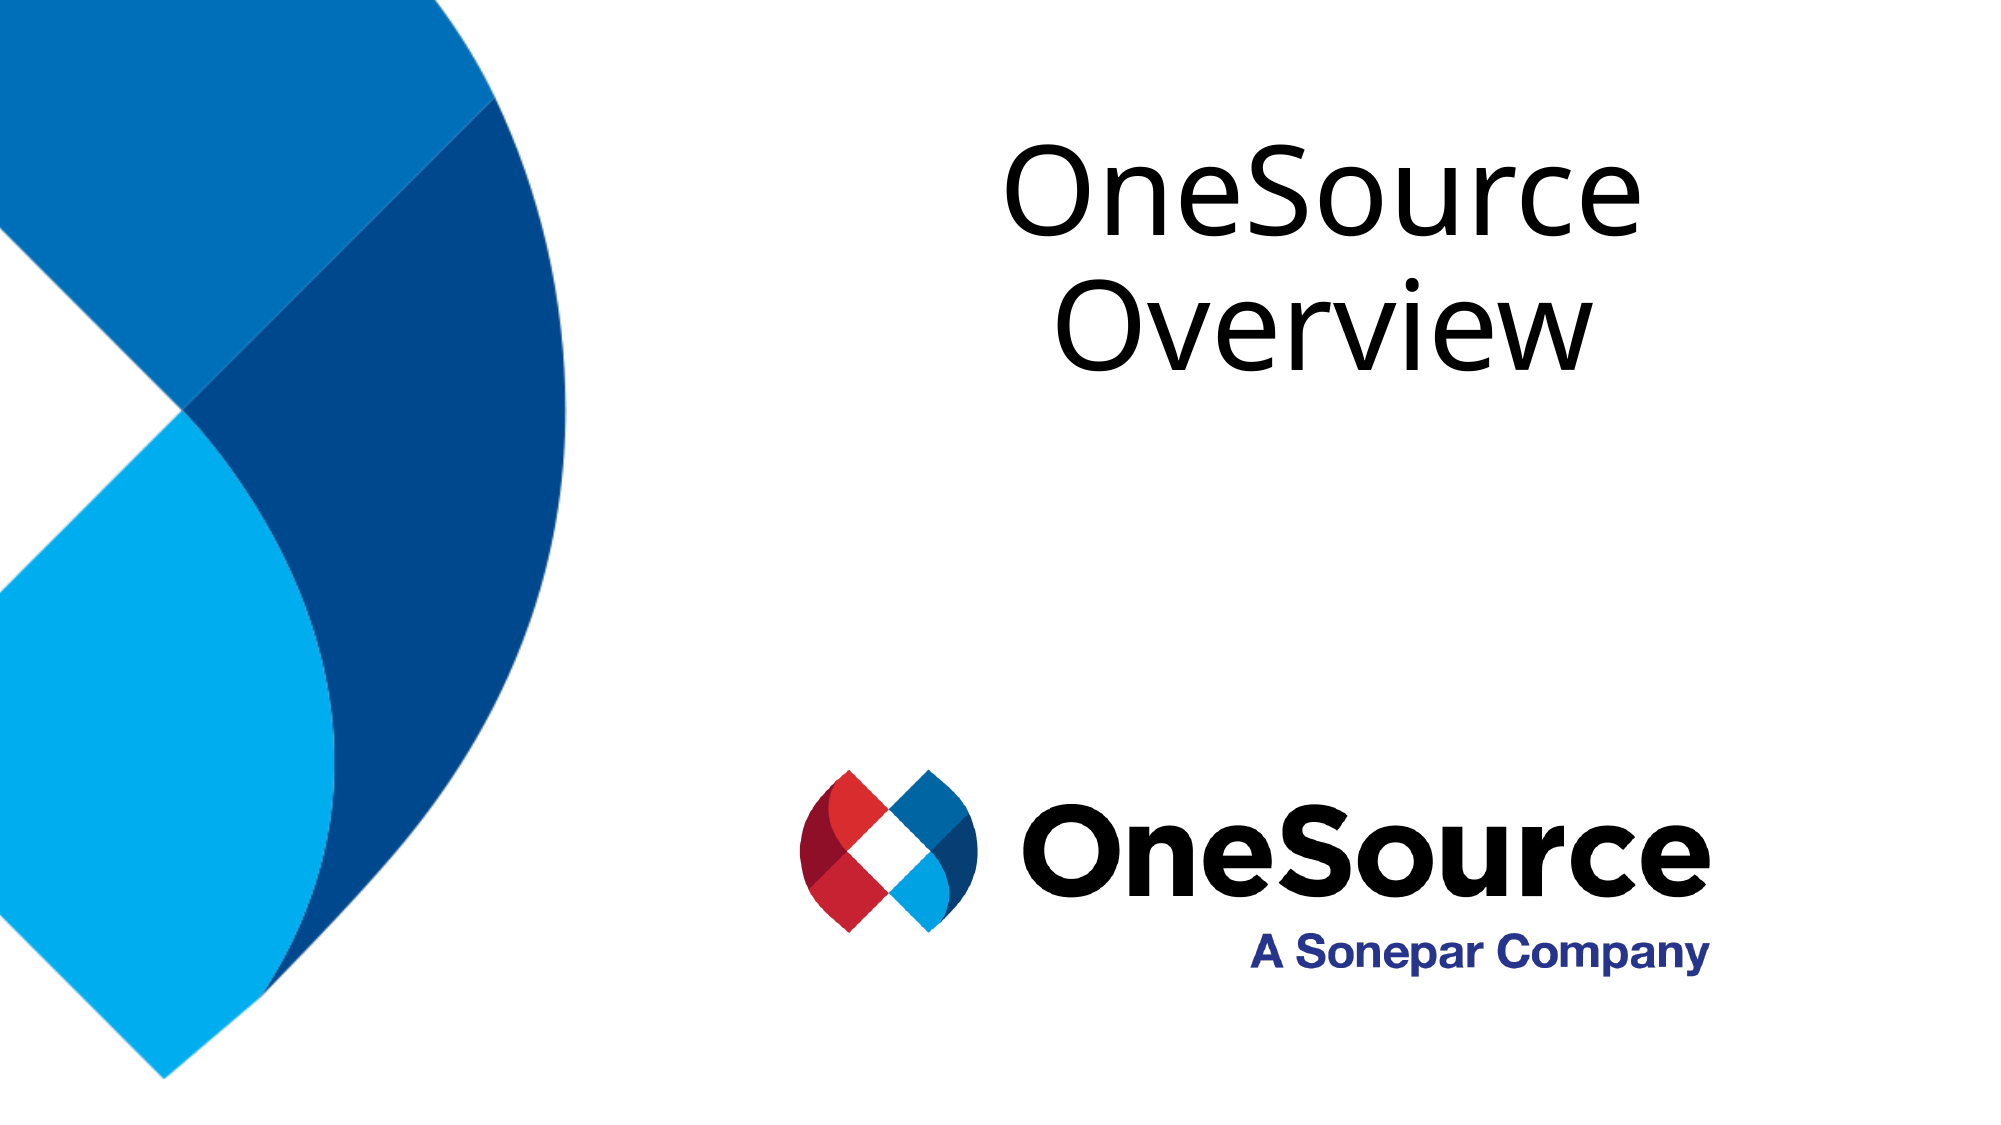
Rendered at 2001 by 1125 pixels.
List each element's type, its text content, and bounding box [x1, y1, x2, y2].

picture [706, 676, 1802, 1069]
title OneSource Overview [843, 133, 1802, 406]
picture [0, 0, 567, 1125]
